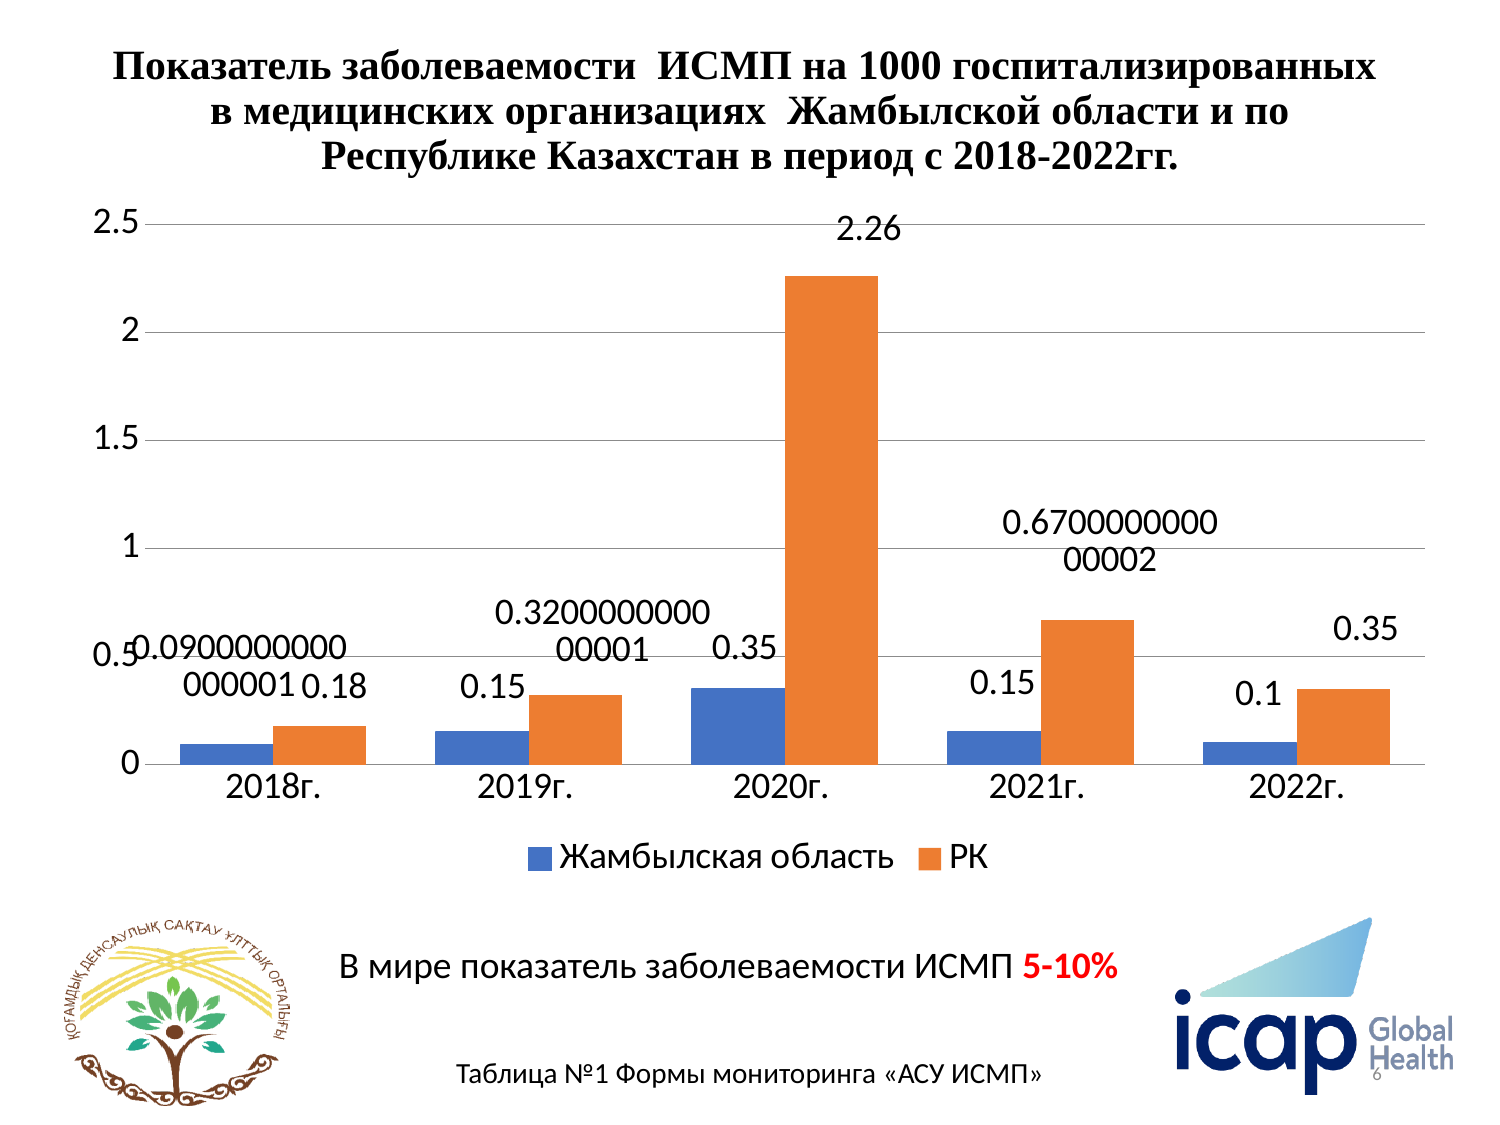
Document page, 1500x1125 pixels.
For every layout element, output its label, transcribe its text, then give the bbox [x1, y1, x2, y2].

text_box В мире показатель заболеваемости ИСМП 5-10% [324, 933, 1141, 994]
title Показатель заболеваемости ИСМП на 1000 госпитализированных в медицинских организациях Жамбылской области и по Республике Казахстан в период с 2018-2022гг. [93, 29, 1407, 191]
chart [64, 191, 1453, 886]
picture [64, 920, 290, 1106]
picture [1175, 917, 1453, 1095]
slide_number 6 [1059, 1042, 1397, 1103]
text_box Таблица №1 Формы мониторинга «АСУ ИСМП» [355, 1046, 1145, 1097]
